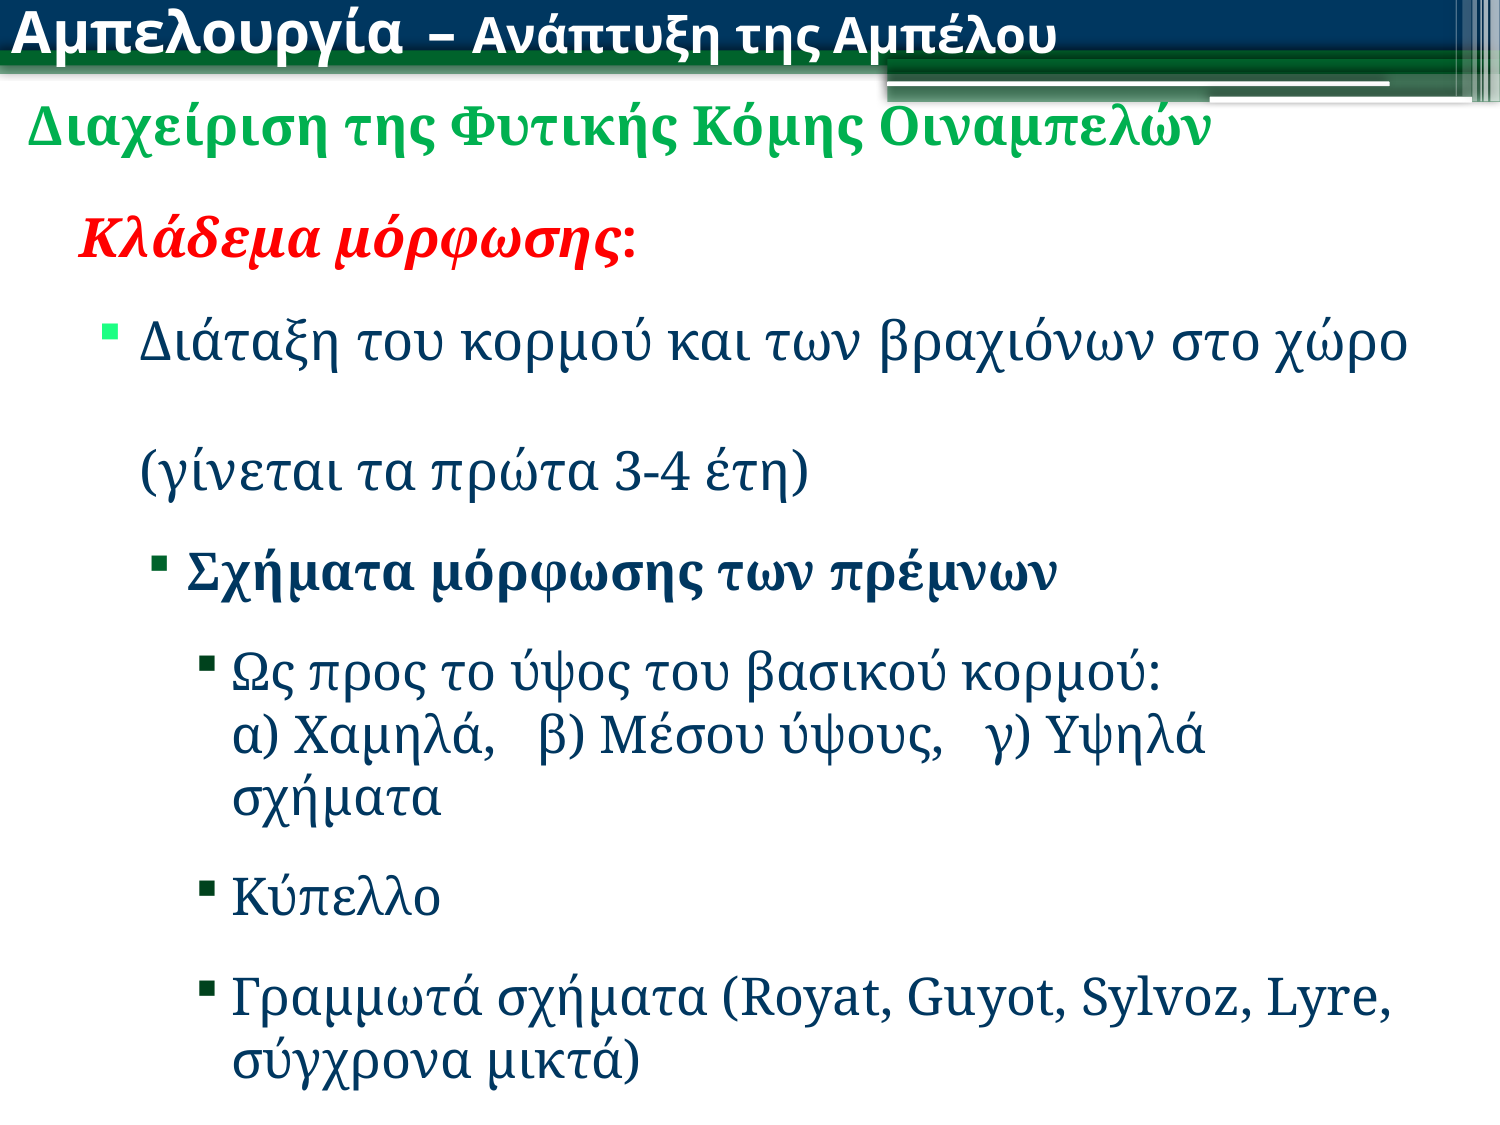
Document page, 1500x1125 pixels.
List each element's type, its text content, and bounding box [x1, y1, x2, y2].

text_box Αμπελουργία – Ανάπτυξη της Αμπέλου [0, 0, 1412, 80]
text_box Διαχείριση της Φυτικής Κόμης Οιναμπελών [11, 84, 1453, 164]
subtitle Κλάδεμα μόρφωσης: Διάταξη του κορμού και των βραχιόνων στο χώρο (γίνεται τα πρώτα 3-4 έτη) Σχήματα μόρφωσης των πρέμνων Ως προς το ύψος του βασικού κορμού: α) Χαμηλά, β) Μέσου ύψους, γ) Υψηλά σχήματα Κύπελλο Γραμμωτά σχήματα (Royat, Guyot, Sylvoz, Lyre, σύγχρονα μικτά) Κρεβατίνα [64, 196, 1436, 1073]
